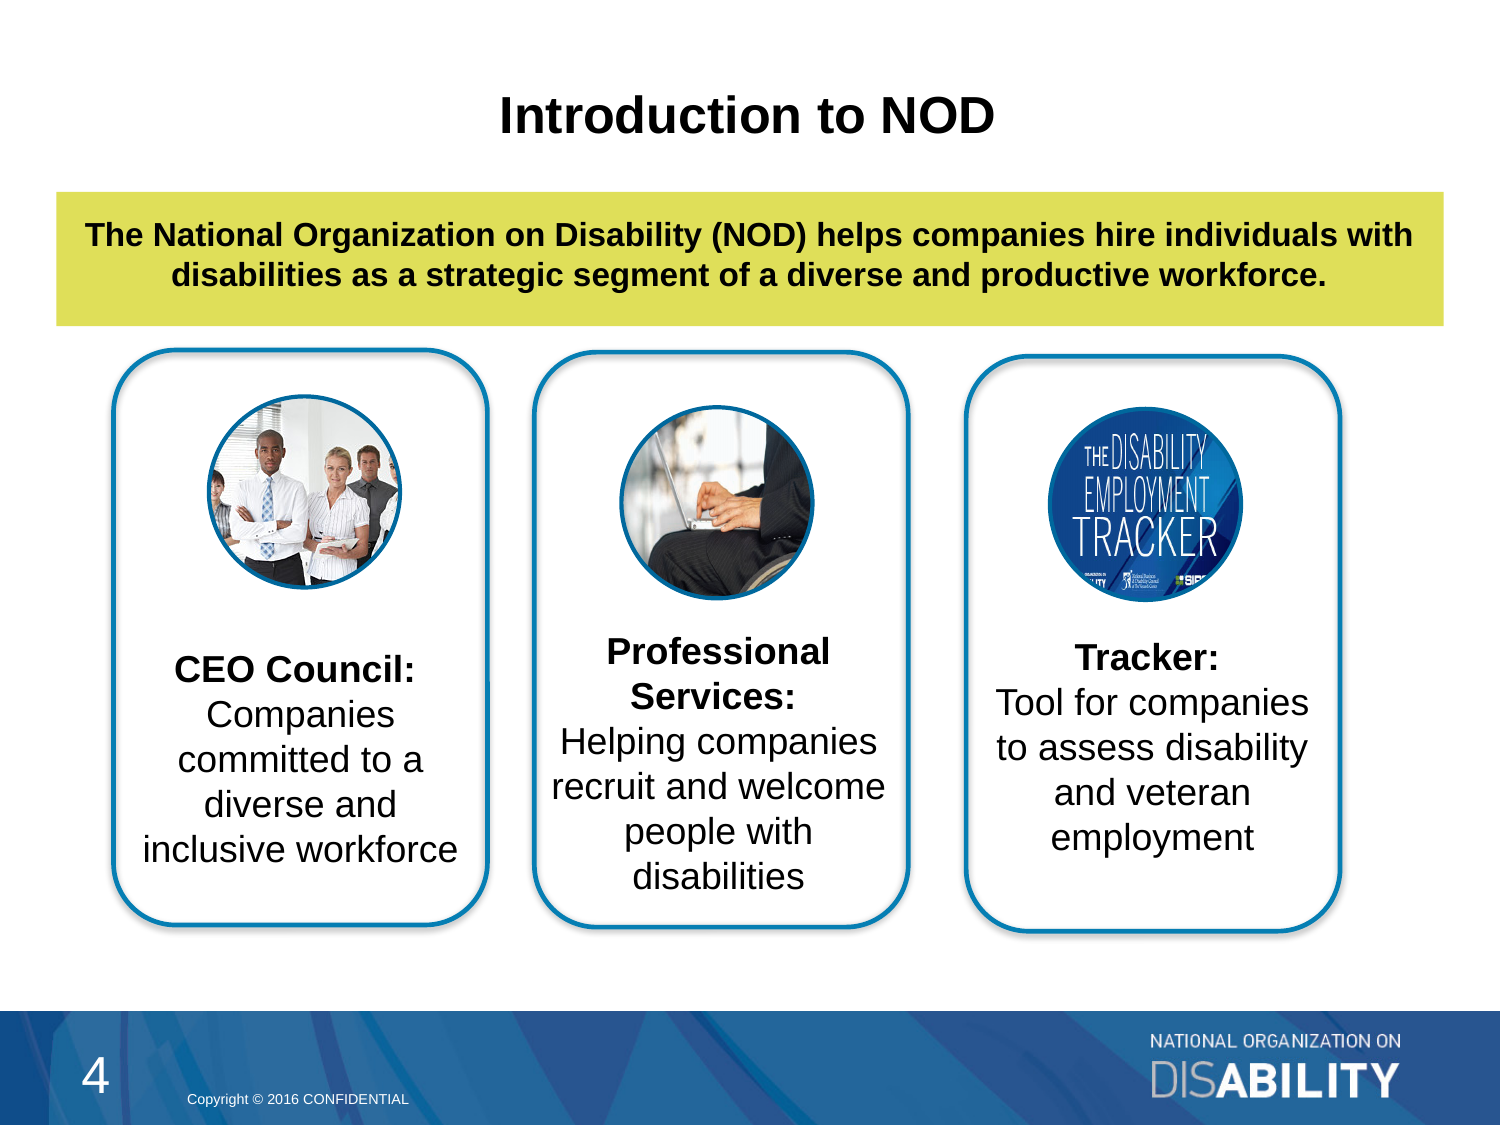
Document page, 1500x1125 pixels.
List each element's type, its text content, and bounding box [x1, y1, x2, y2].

title Introduction to NOD [267, 32, 1229, 191]
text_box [113, 349, 1341, 954]
picture [0, 1011, 1500, 1125]
slide_number 4 [66, 1033, 161, 1104]
list The National Organization on Disability (NOD) helps companies hire individuals with disabilities as a strategic segment of a diverse and productive workforce. [56, 191, 1444, 327]
